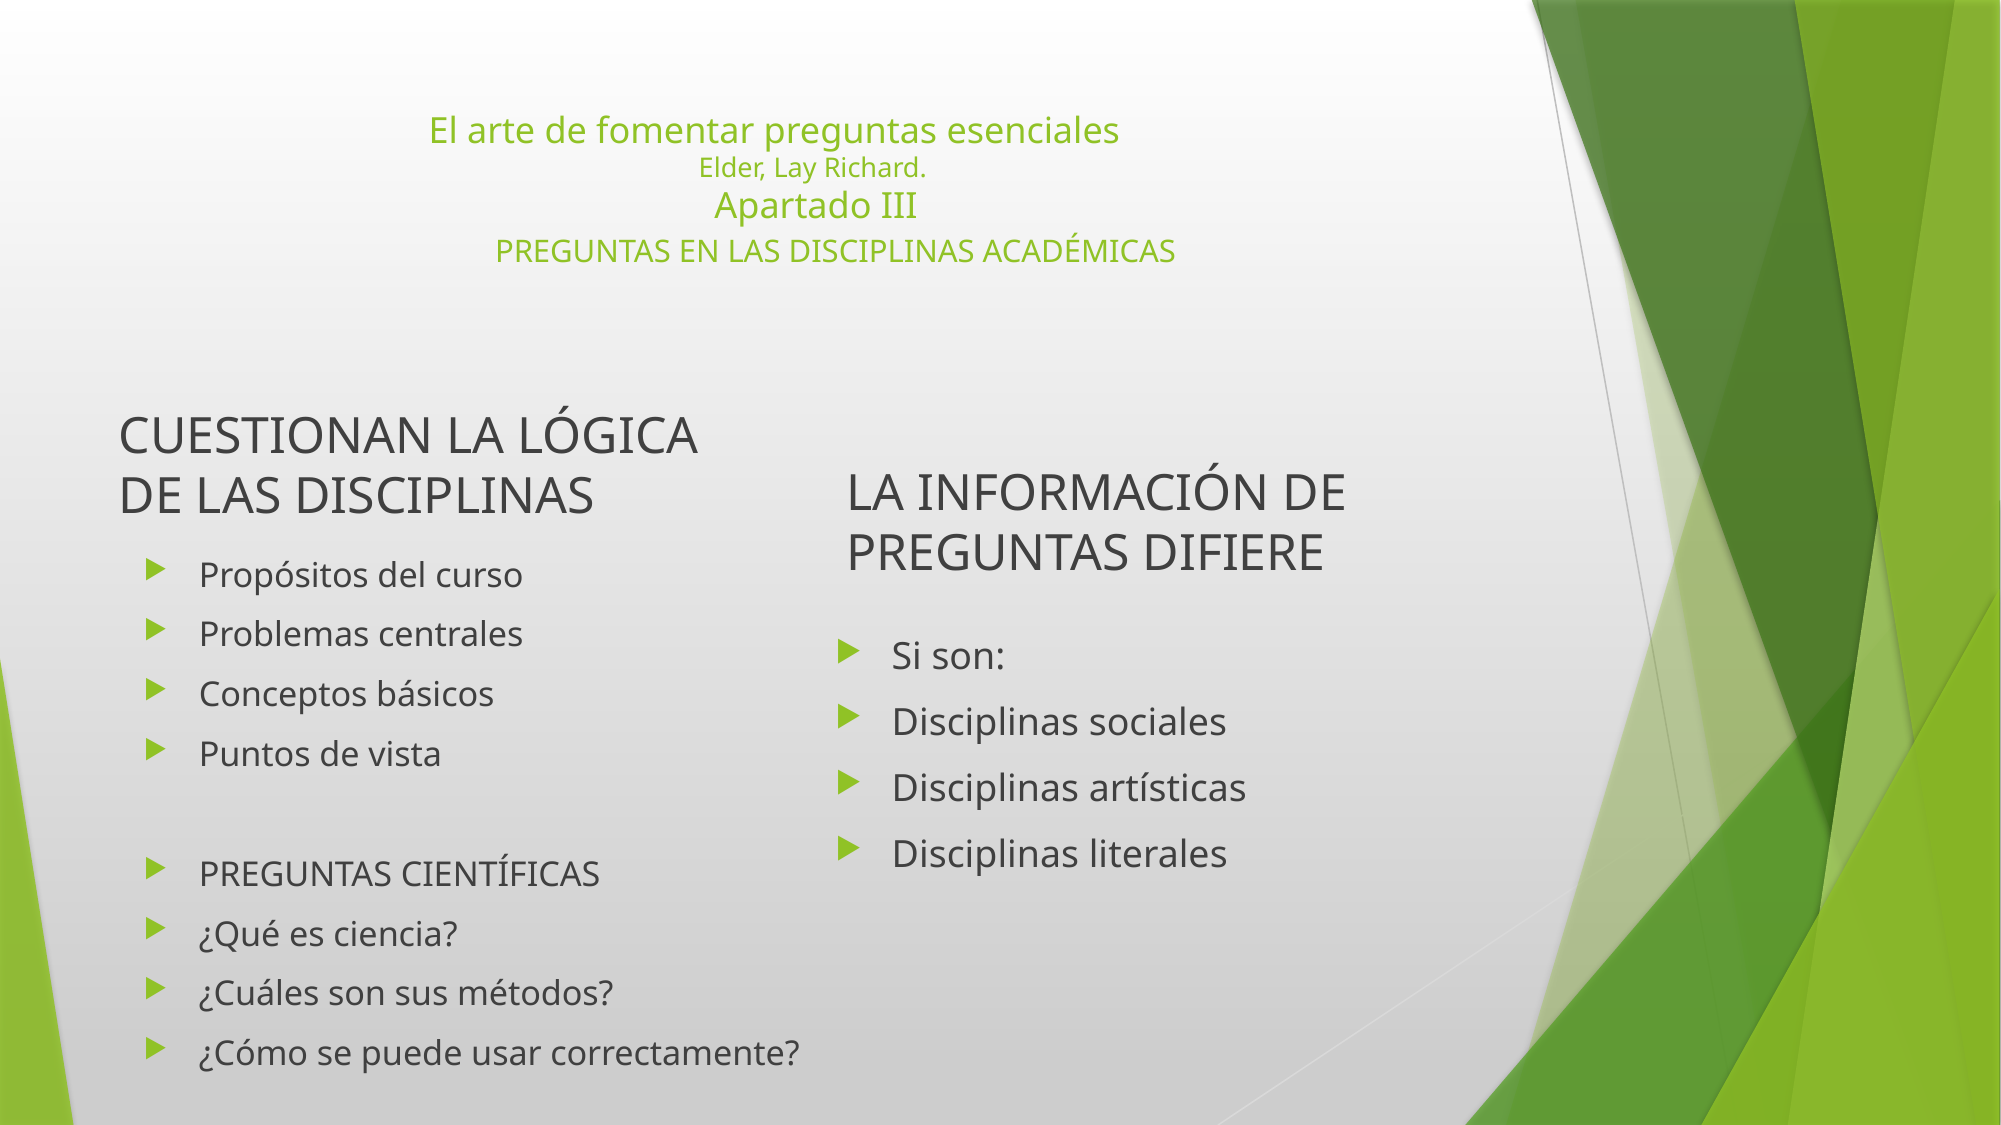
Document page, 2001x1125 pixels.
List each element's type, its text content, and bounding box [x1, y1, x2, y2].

list Propósitos del curso Problemas centrales Conceptos básicos Puntos de vista PREGUNTAS CIENTÍFICAS ¿Qué es ciencia? ¿Cuáles son sus métodos? ¿Cómo se puede usar correctamente? [128, 545, 816, 1088]
title El arte de fomentar preguntas esenciales Elder, Lay Richard. Apartado III PREGUNTAS EN LAS DISCIPLINAS ACADÉMICAS [111, 99, 1522, 317]
list Si son: Disciplinas sociales Disciplinas artísticas Disciplinas literales [820, 624, 1508, 983]
list CUESTIONAN LA LÓGICA DE LAS DISCIPLINAS [103, 436, 791, 532]
list LA INFORMACIÓN DE PREGUNTAS DIFIERE [831, 493, 1518, 589]
